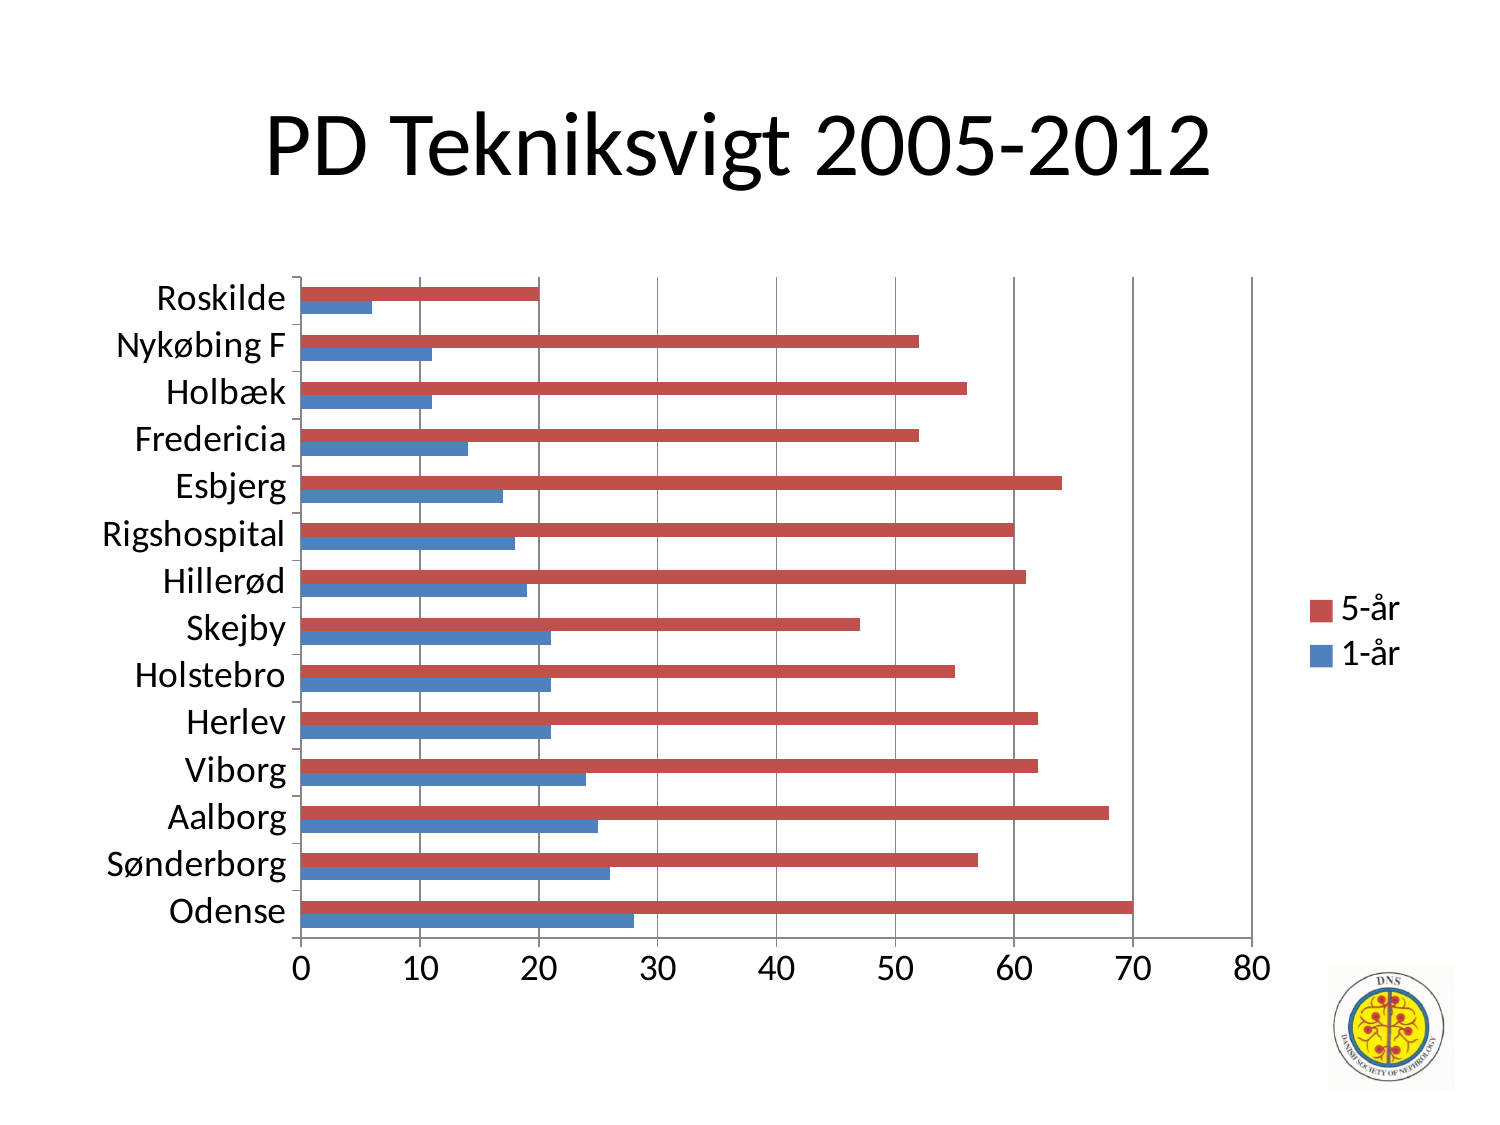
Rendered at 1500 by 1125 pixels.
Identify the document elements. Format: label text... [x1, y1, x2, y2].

picture [1328, 963, 1455, 1092]
title PD Tekniksvigt 2005-2012 [75, 45, 1425, 233]
chart [74, 262, 1426, 1006]
